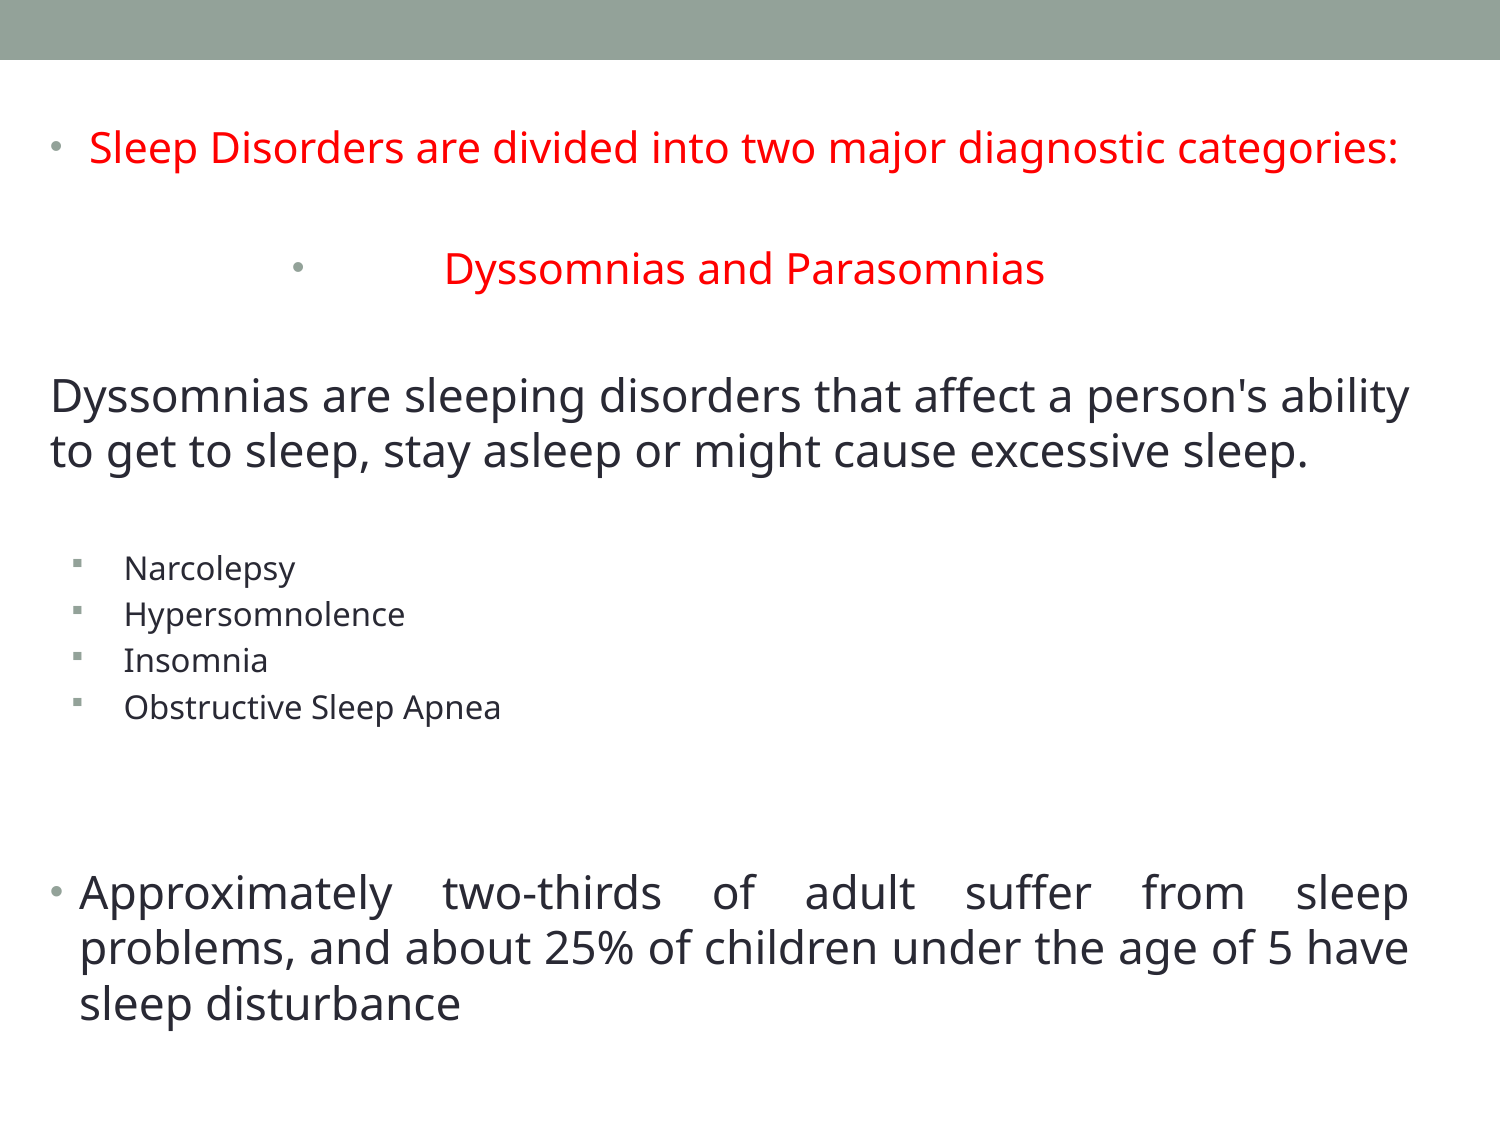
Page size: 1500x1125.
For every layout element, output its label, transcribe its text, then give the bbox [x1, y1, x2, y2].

list Sleep Disorders are divided into two major diagnostic categories: Dyssomnias and Parasomnias Dyssomnias are sleeping disorders that affect a person's ability to get to sleep, stay asleep or might cause excessive sleep. Narcolepsy Hypersomnolence Insomnia Obstructive Sleep Apnea Approximately two-thirds of adult suffer from sleep problems, and about 25% of children under the age of 5 have sleep disturbance [34, 112, 1425, 1063]
